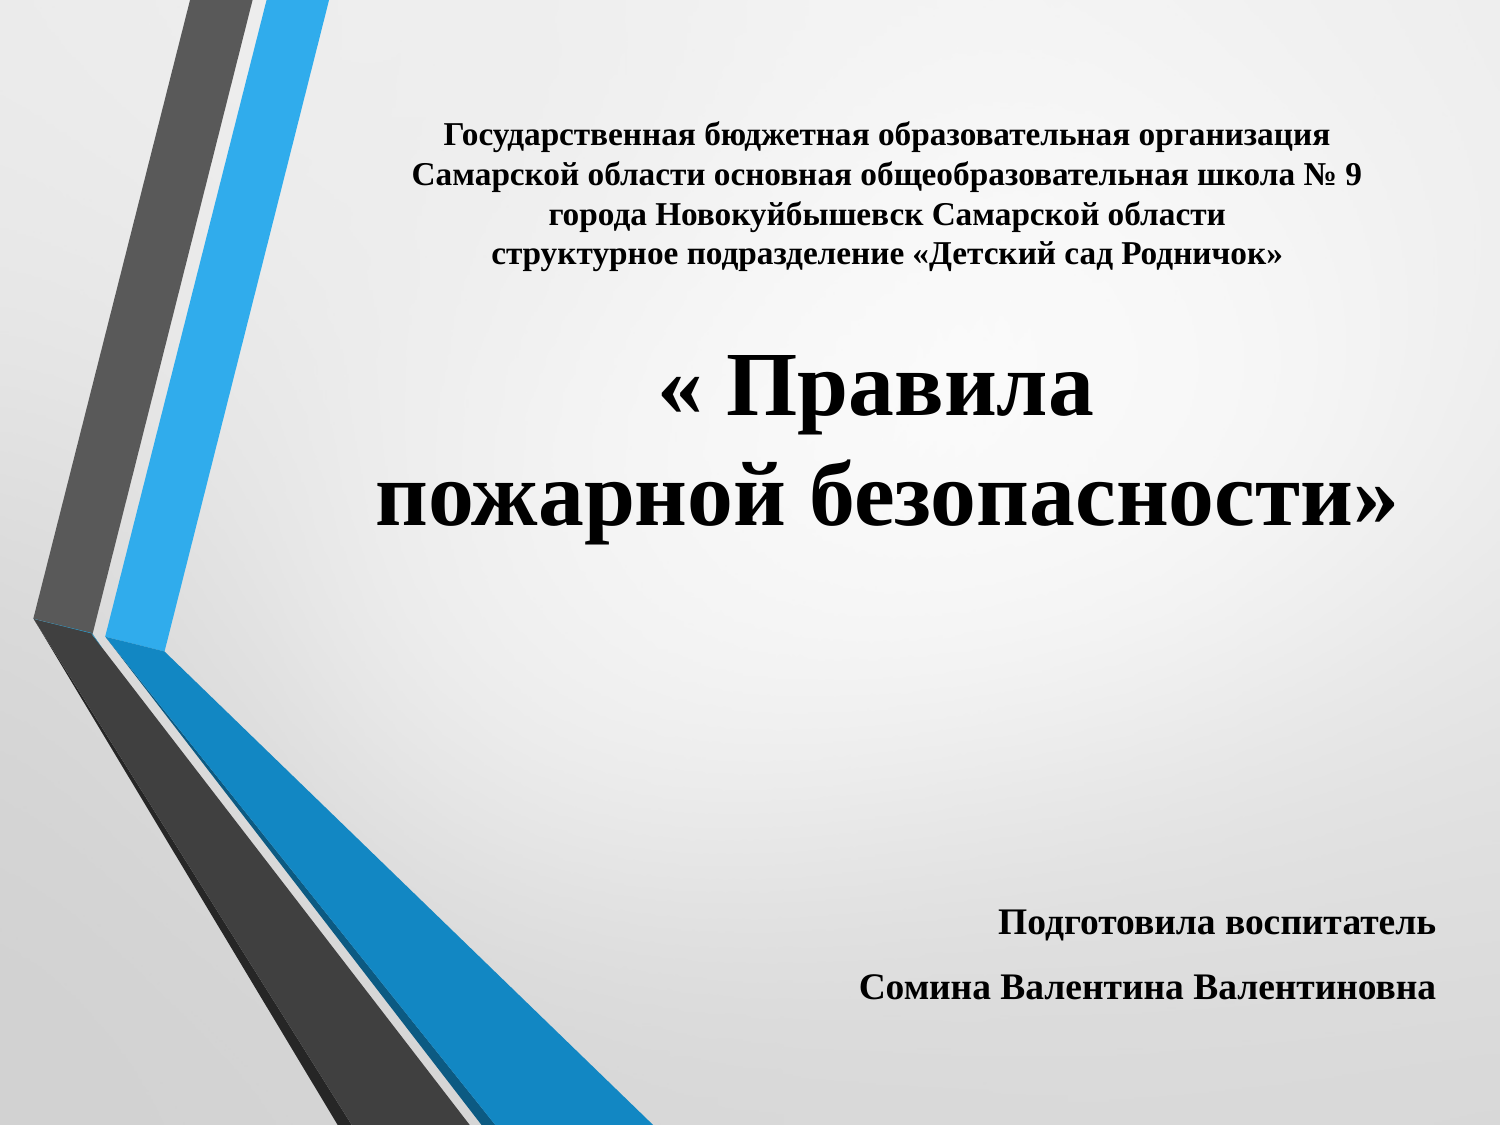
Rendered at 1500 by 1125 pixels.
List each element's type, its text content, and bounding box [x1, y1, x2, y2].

subtitle Подготовила воспитатель Сомина Валентина Валентиновна [555, 889, 1452, 1091]
title Государственная бюджетная образовательная организация Самарской области основная общеобразовательная школа № 9 города Новокуйбышевск Самарской области структурное подразделение «Детский сад Родничок» « Правила пожарной безопасности» [360, 52, 1416, 552]
